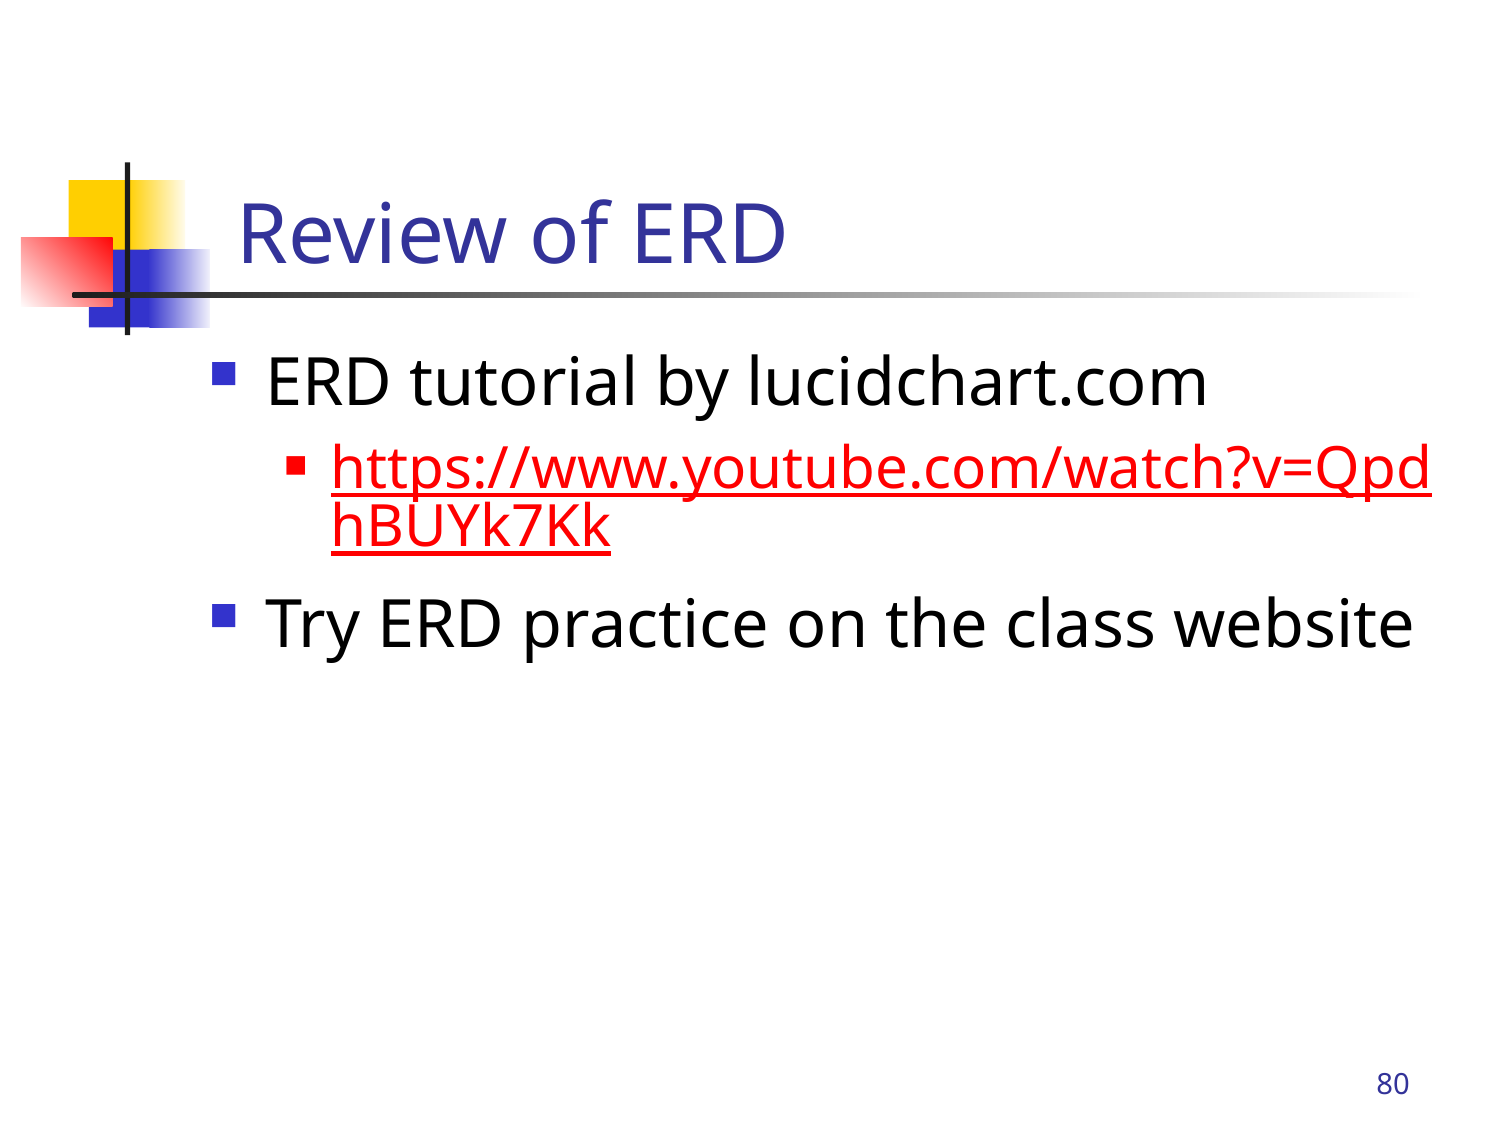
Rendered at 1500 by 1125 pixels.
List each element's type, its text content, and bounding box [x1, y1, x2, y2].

slide_number 80 [1112, 1037, 1426, 1113]
title Review of ERD [221, 99, 1500, 288]
list ERD tutorial by lucidchart.com https://www.youtube.com/watch?v=QpdhBUYk7Kk Try ERD practice on the class website [193, 331, 1469, 1006]
